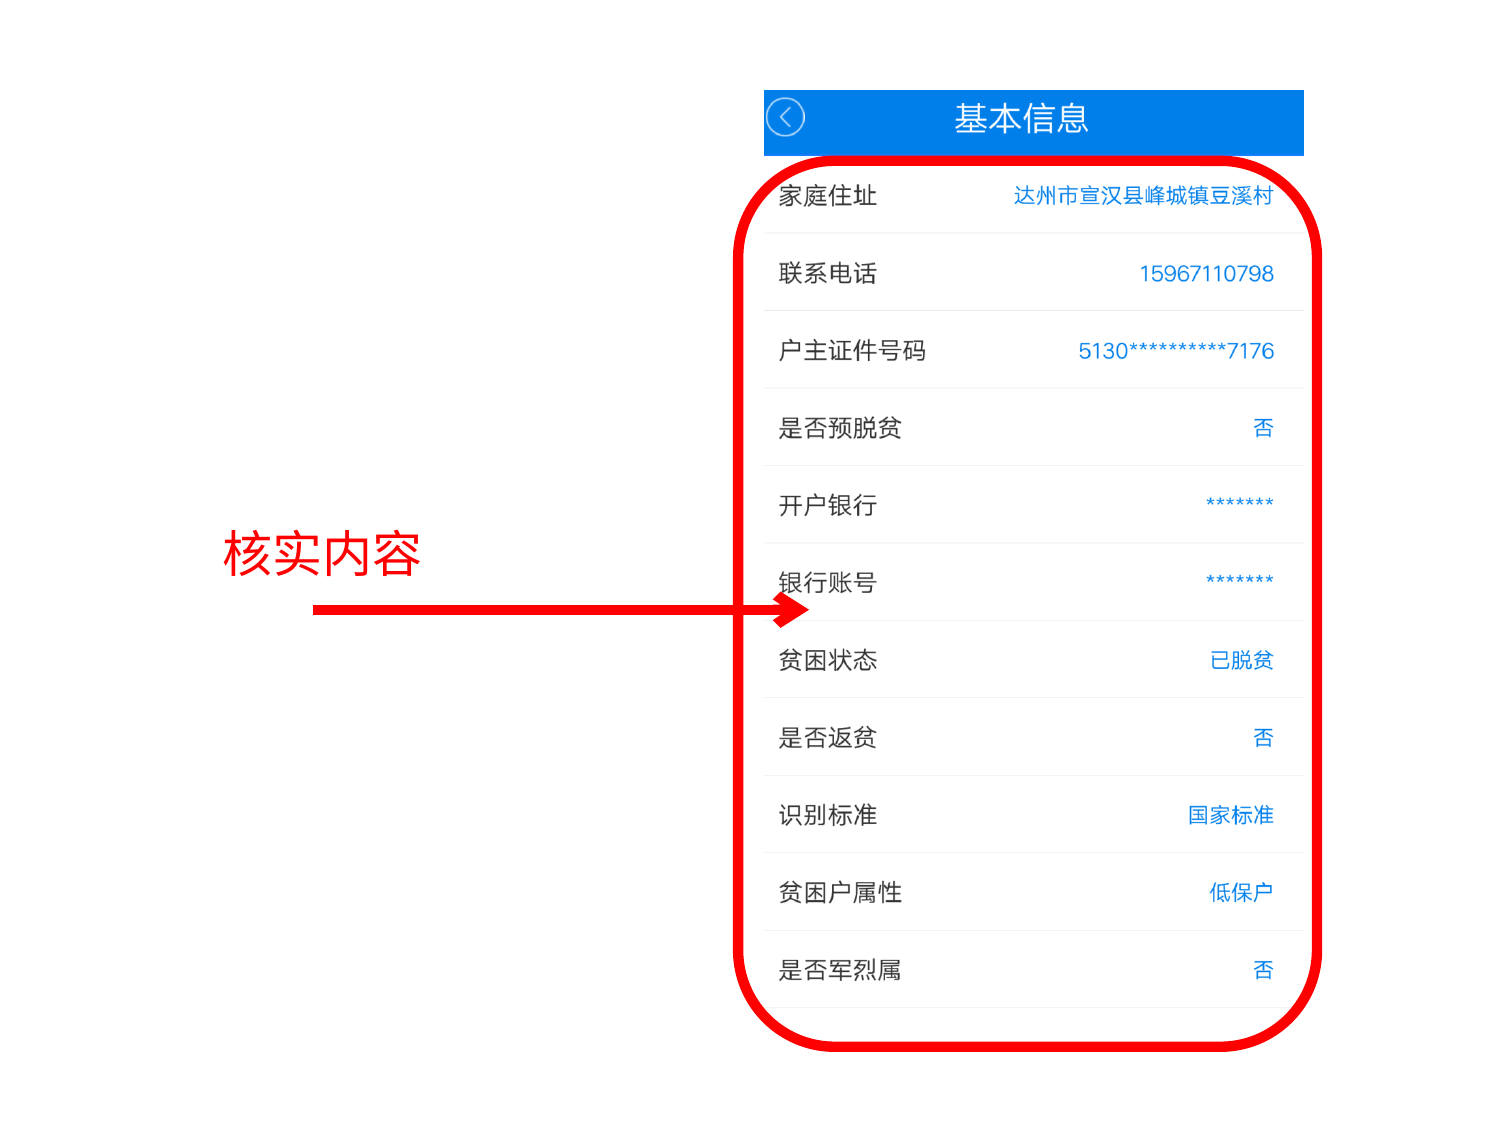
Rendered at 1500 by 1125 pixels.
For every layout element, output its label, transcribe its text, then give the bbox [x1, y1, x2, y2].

text_box [736, 195, 758, 605]
text_box 核实内容 [207, 515, 438, 590]
text_box [1307, 210, 1320, 998]
text_box [736, 619, 758, 1013]
picture [764, 89, 1304, 1031]
text_box [789, 1038, 1266, 1049]
